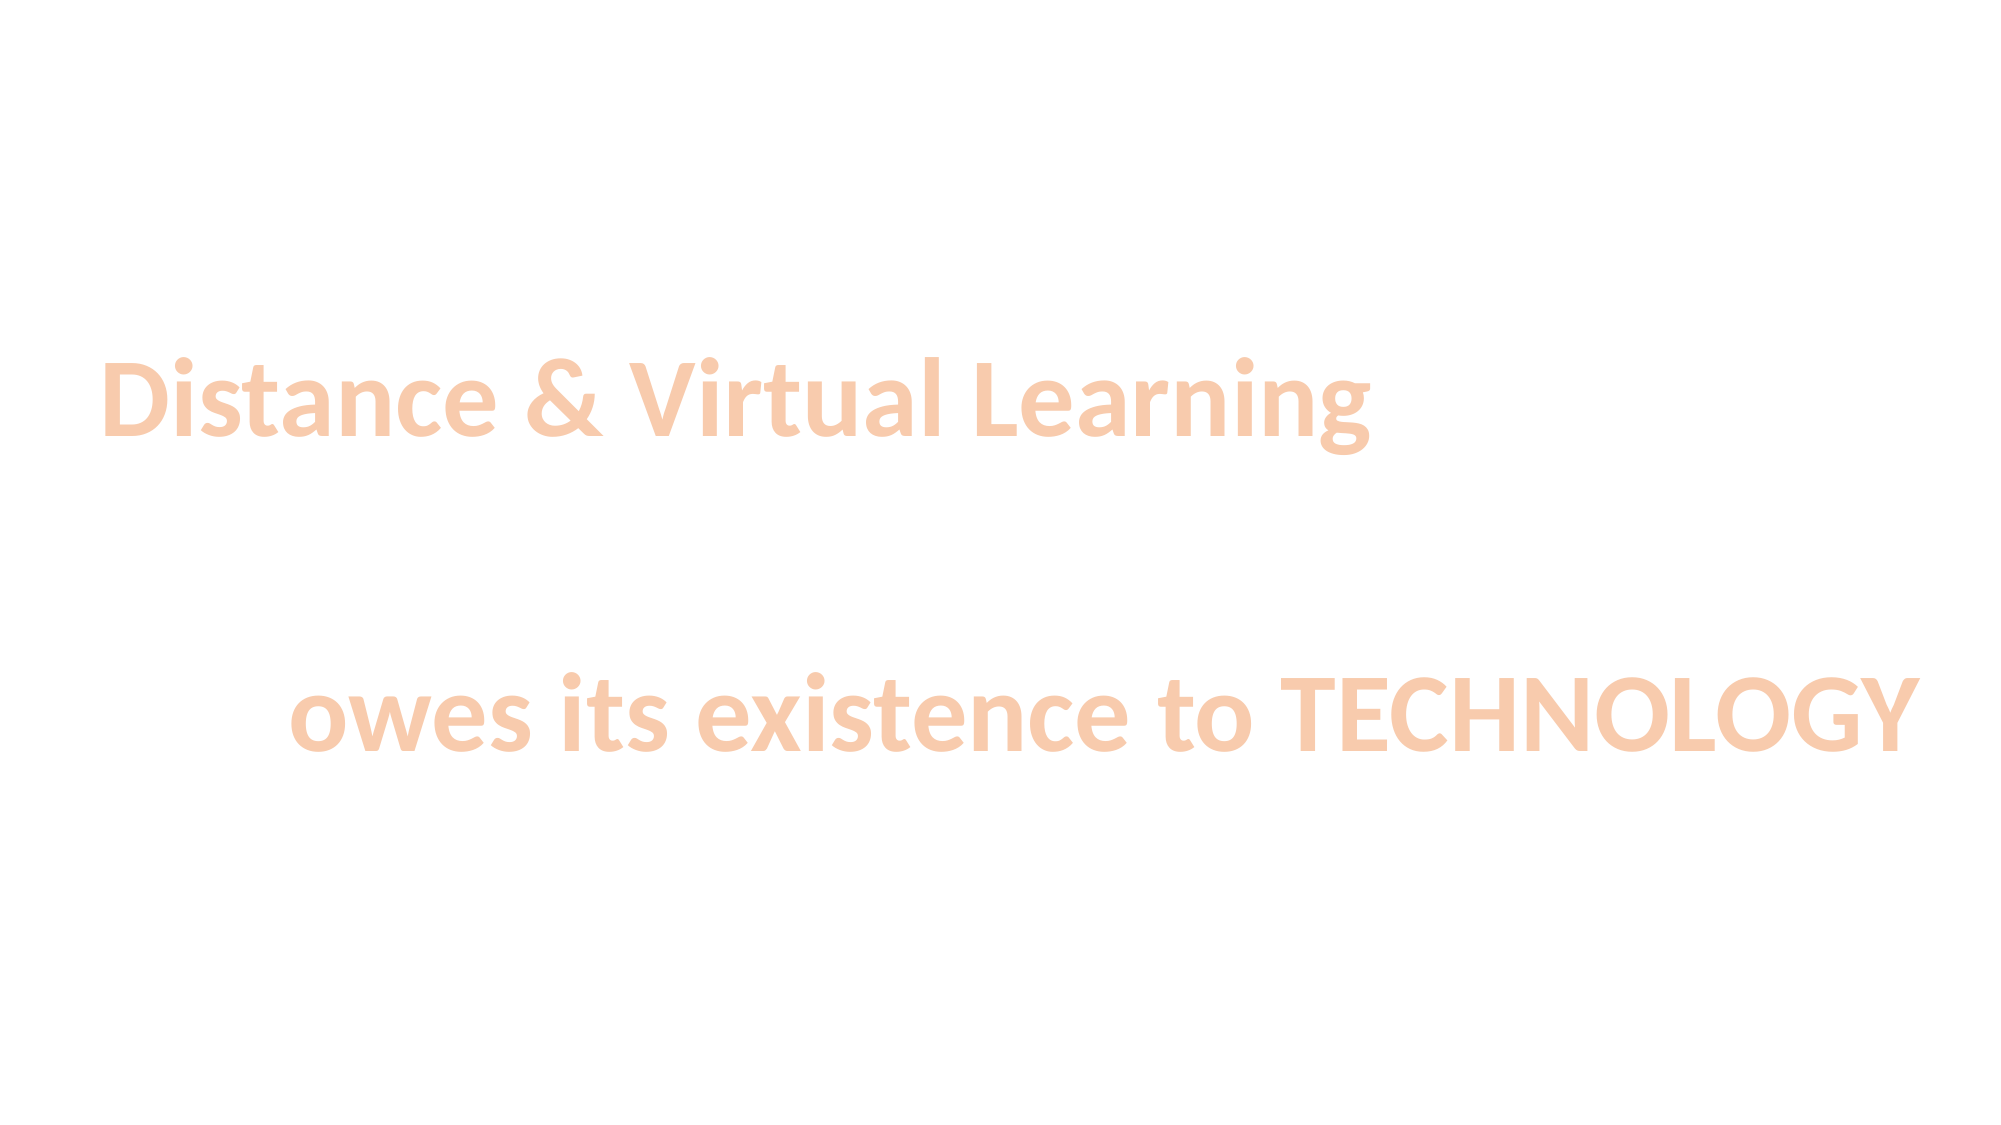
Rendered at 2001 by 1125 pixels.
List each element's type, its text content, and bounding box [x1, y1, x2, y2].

text_box owes its existence to TECHNOLOGY [273, 631, 1937, 782]
text_box Distance & Virtual Learning [84, 316, 1389, 467]
